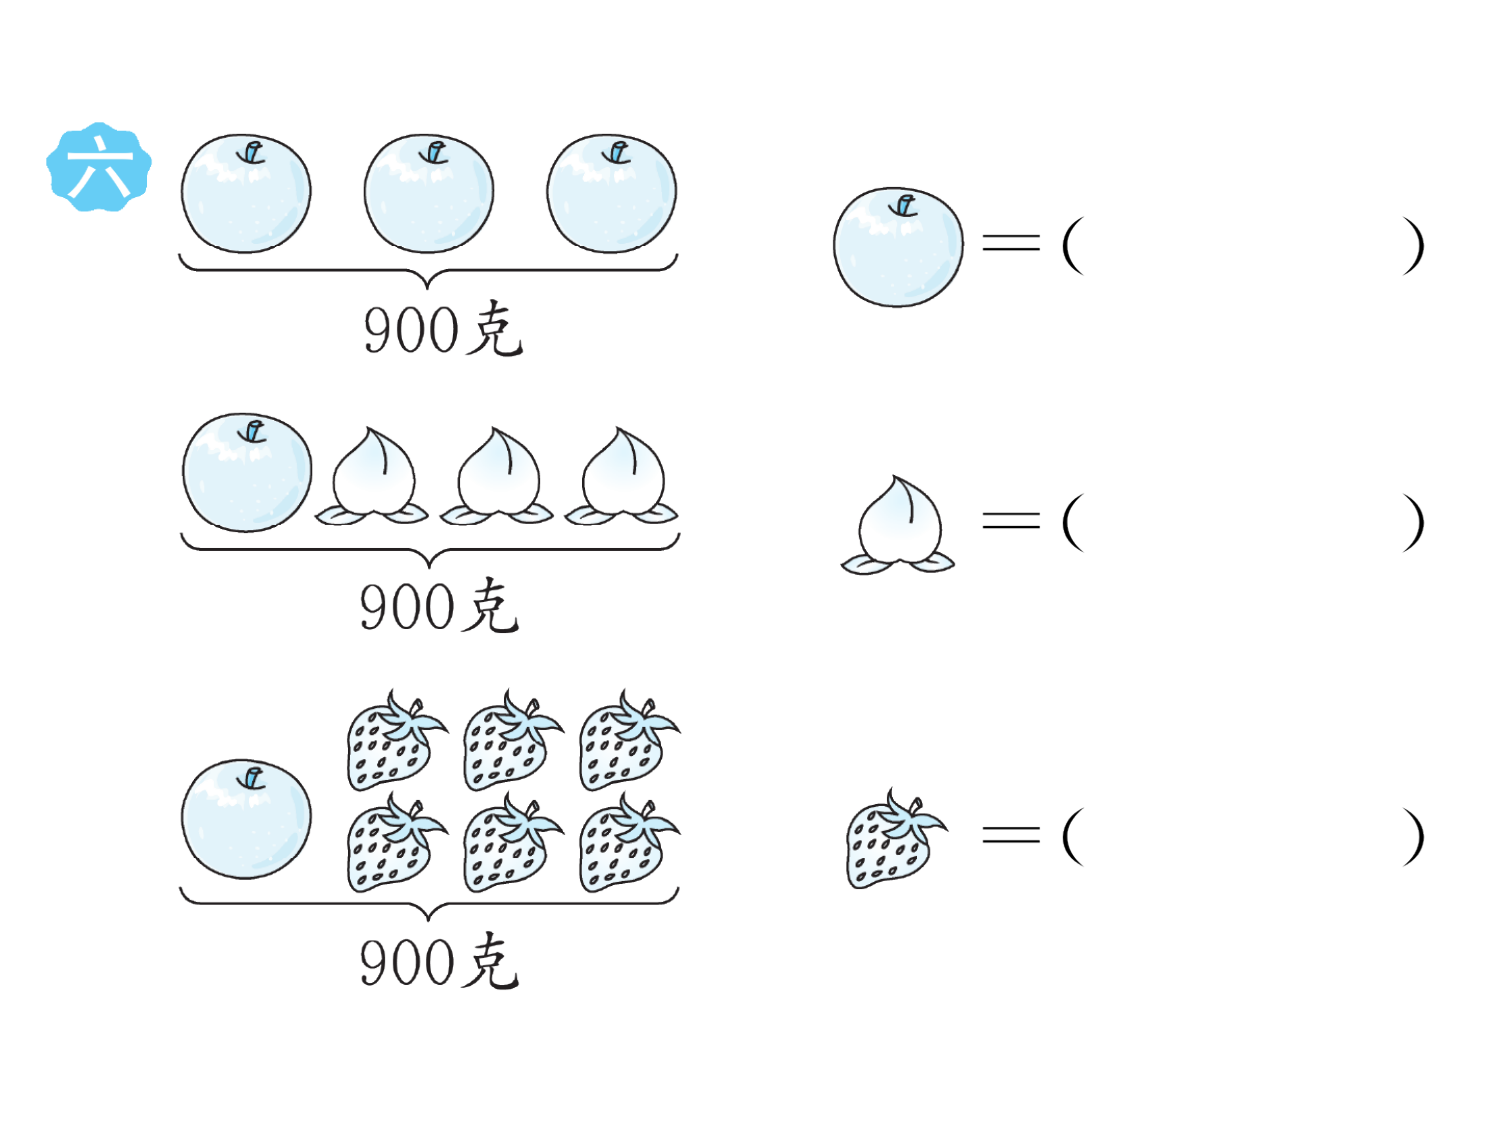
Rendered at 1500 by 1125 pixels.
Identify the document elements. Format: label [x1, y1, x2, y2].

picture [41, 66, 1459, 1010]
